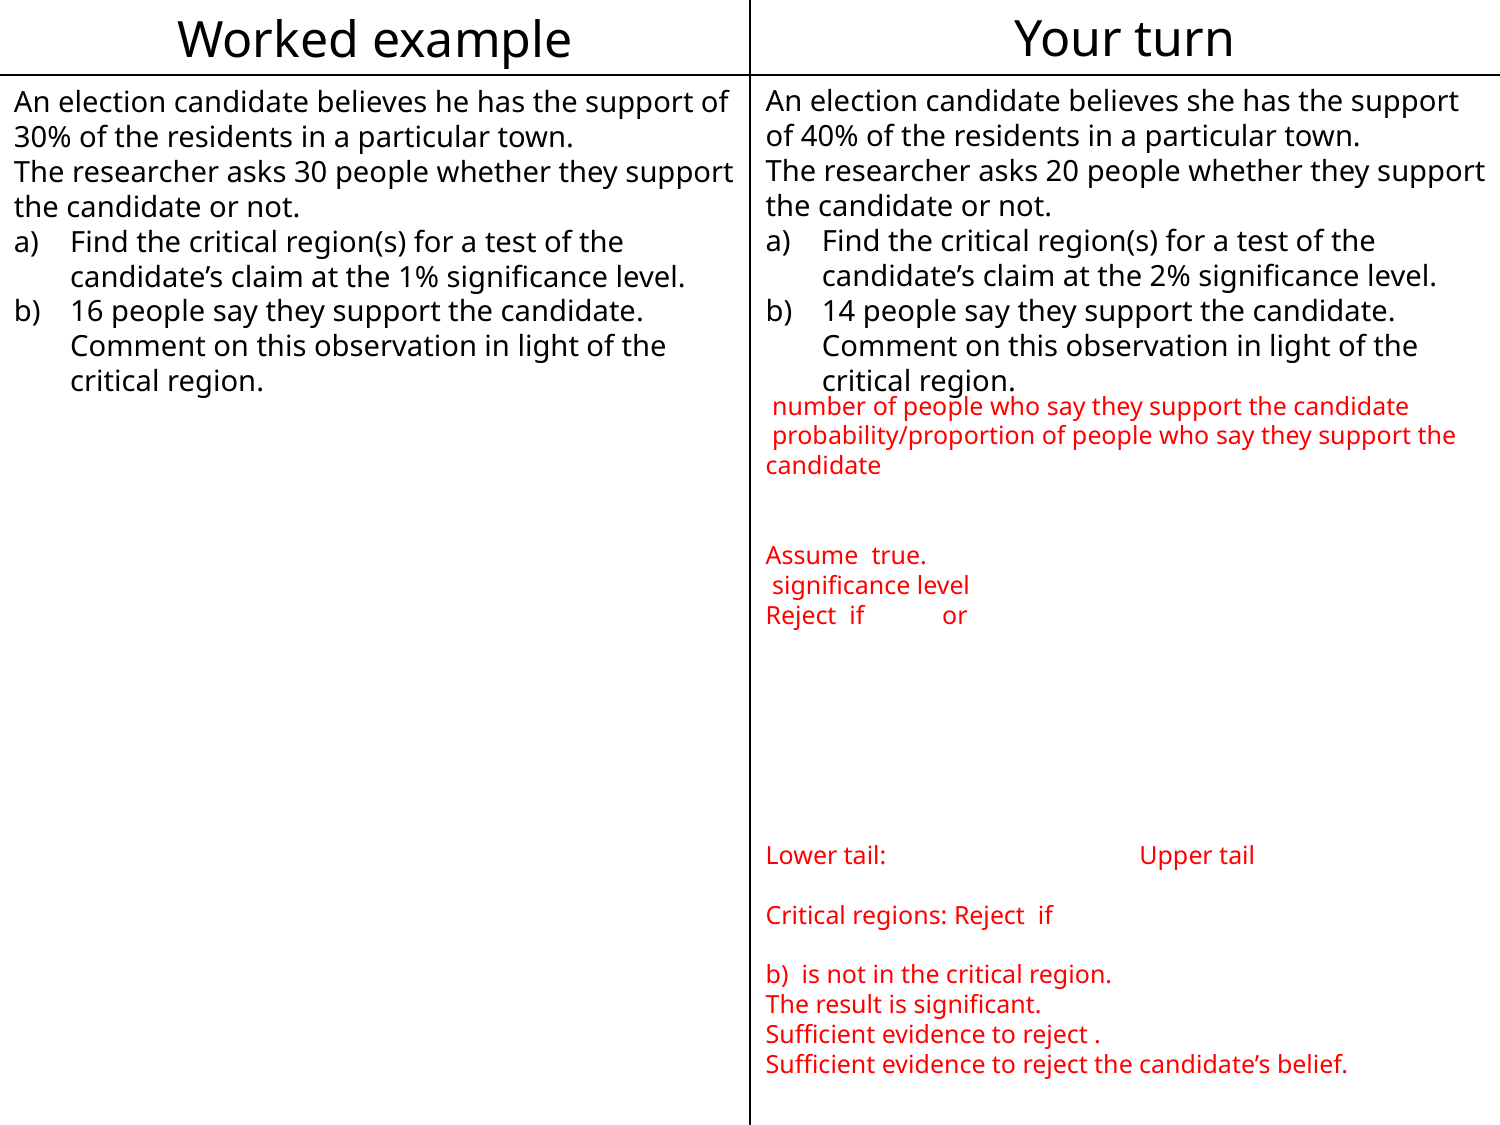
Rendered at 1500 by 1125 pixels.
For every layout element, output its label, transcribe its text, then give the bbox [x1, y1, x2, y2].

text_box Your turn [751, 0, 1500, 74]
text_box An election candidate believes he has the support of 30% of the residents in a particular town. The researcher asks 30 people whether they support the candidate or not. Find the critical region(s) for a test of the candidate’s claim at the 1% significance level. 16 people say they support the candidate. Comment on this observation in light of the critical region. [0, 76, 749, 405]
text_box Worked example [0, 0, 749, 74]
text_box An election candidate believes she has the support of 40% of the residents in a particular town. The researcher asks 20 people whether they support the candidate or not. Find the critical region(s) for a test of the candidate’s claim at the 2% significance level. 14 people say they support the candidate. Comment on this observation in light of the critical region. [751, 76, 1500, 405]
